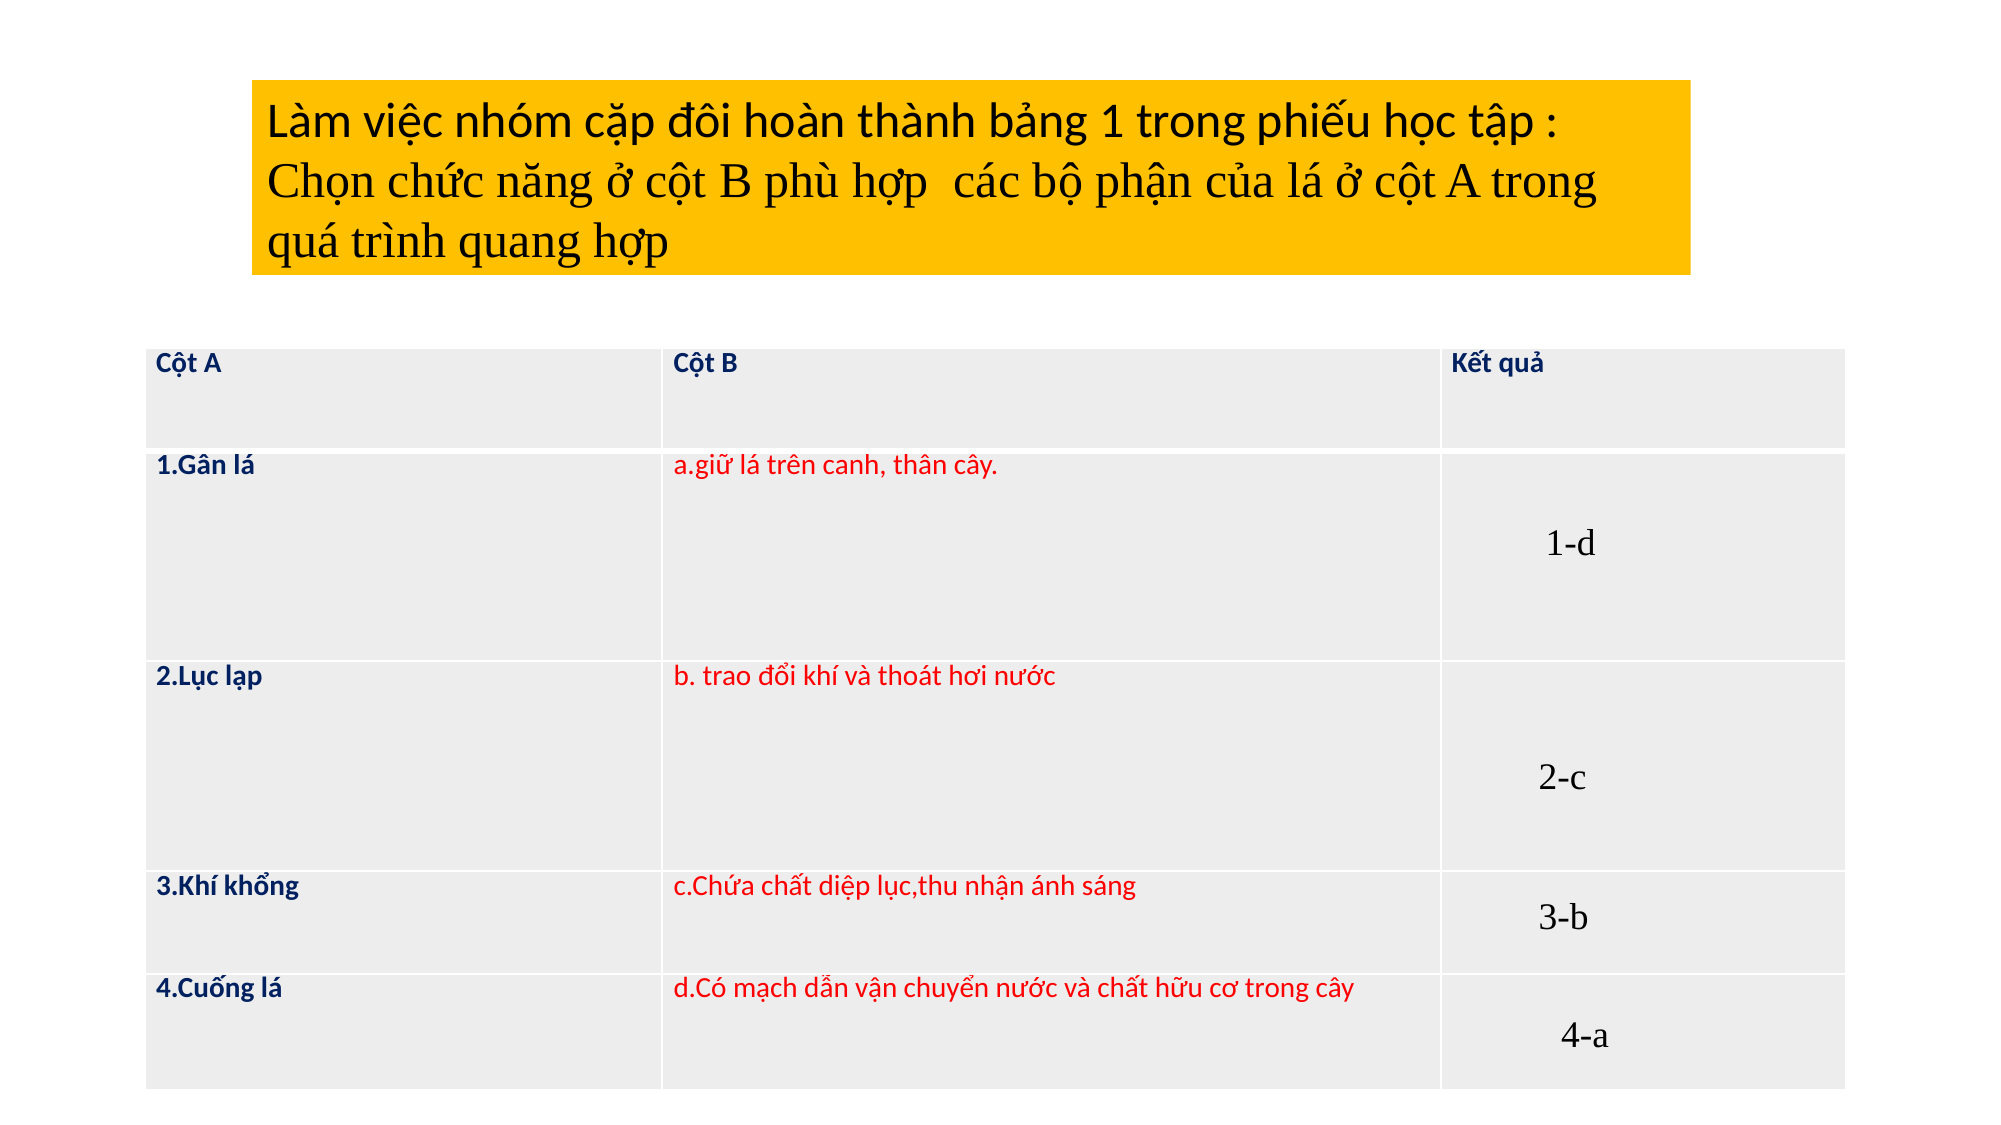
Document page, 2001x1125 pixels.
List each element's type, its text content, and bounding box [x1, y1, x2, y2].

table_cell 1.Gân lá [146, 454, 661, 660]
table_cell [1442, 454, 1845, 660]
table_header Kết quả [1442, 349, 1845, 448]
text_box 1-d [1530, 510, 1734, 571]
table_cell a.giữ lá trên canh, thân cây. [663, 454, 1440, 660]
table_header Cột A [146, 349, 661, 448]
table_cell c.Chứa chất diệp lục,thu nhận ánh sáng [663, 872, 1440, 973]
table_cell [1442, 662, 1845, 870]
table_cell 3.Khí khổng [146, 872, 661, 973]
table_cell 2.Lục lạp [146, 662, 661, 870]
table_cell 4.Cuống lá [146, 975, 661, 1089]
table_cell b. trao đổi khí và thoát hơi nước [663, 662, 1440, 870]
table_cell [1442, 975, 1845, 1089]
table_header Cột B [663, 349, 1440, 448]
table_cell d.Có mạch dẫn vận chuyển nước và chất hữu cơ trong cây [663, 975, 1440, 1089]
text_box Làm việc nhóm cặp đôi hoàn thành bảng 1 trong phiếu học tập : Chọn chức năng ở cột B phù hợp các bộ phận của lá ở cột A trong quá trình quang hợp [252, 80, 1691, 275]
table_cell [1442, 872, 1845, 973]
text_box 4-a [1546, 1002, 1749, 1062]
text_box 3-b [1523, 885, 1727, 945]
text_box 2-c [1523, 744, 1727, 805]
